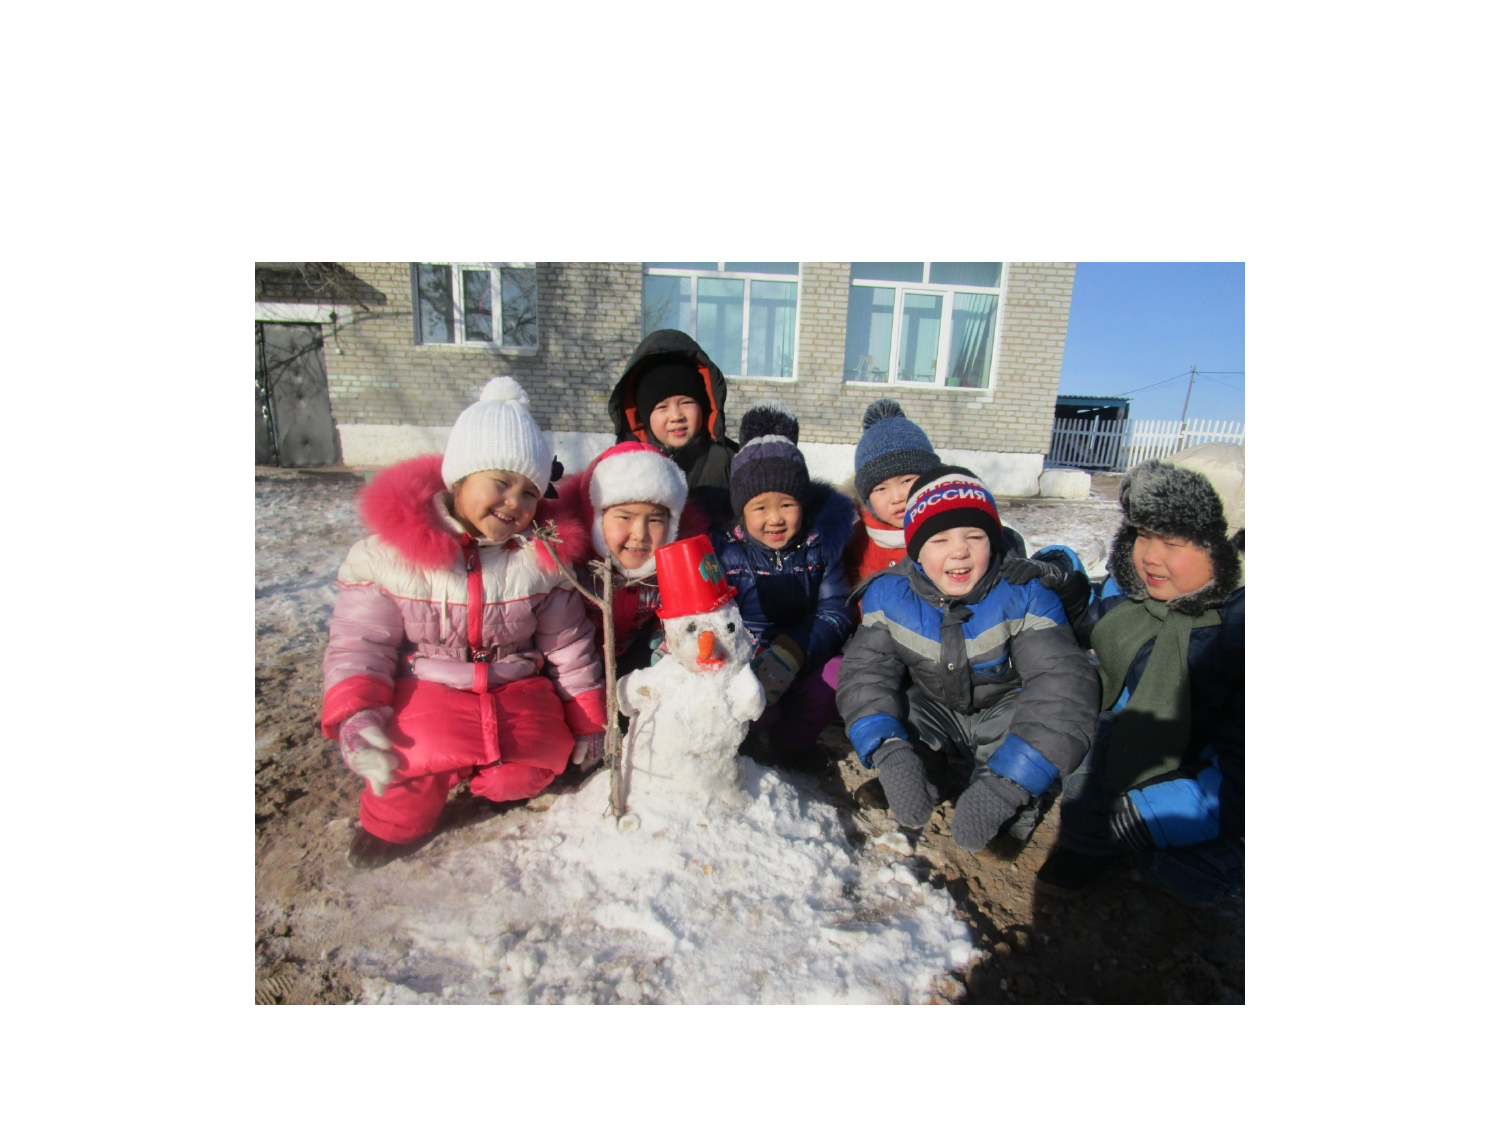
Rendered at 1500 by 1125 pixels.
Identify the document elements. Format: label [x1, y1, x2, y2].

list [254, 262, 1246, 1006]
